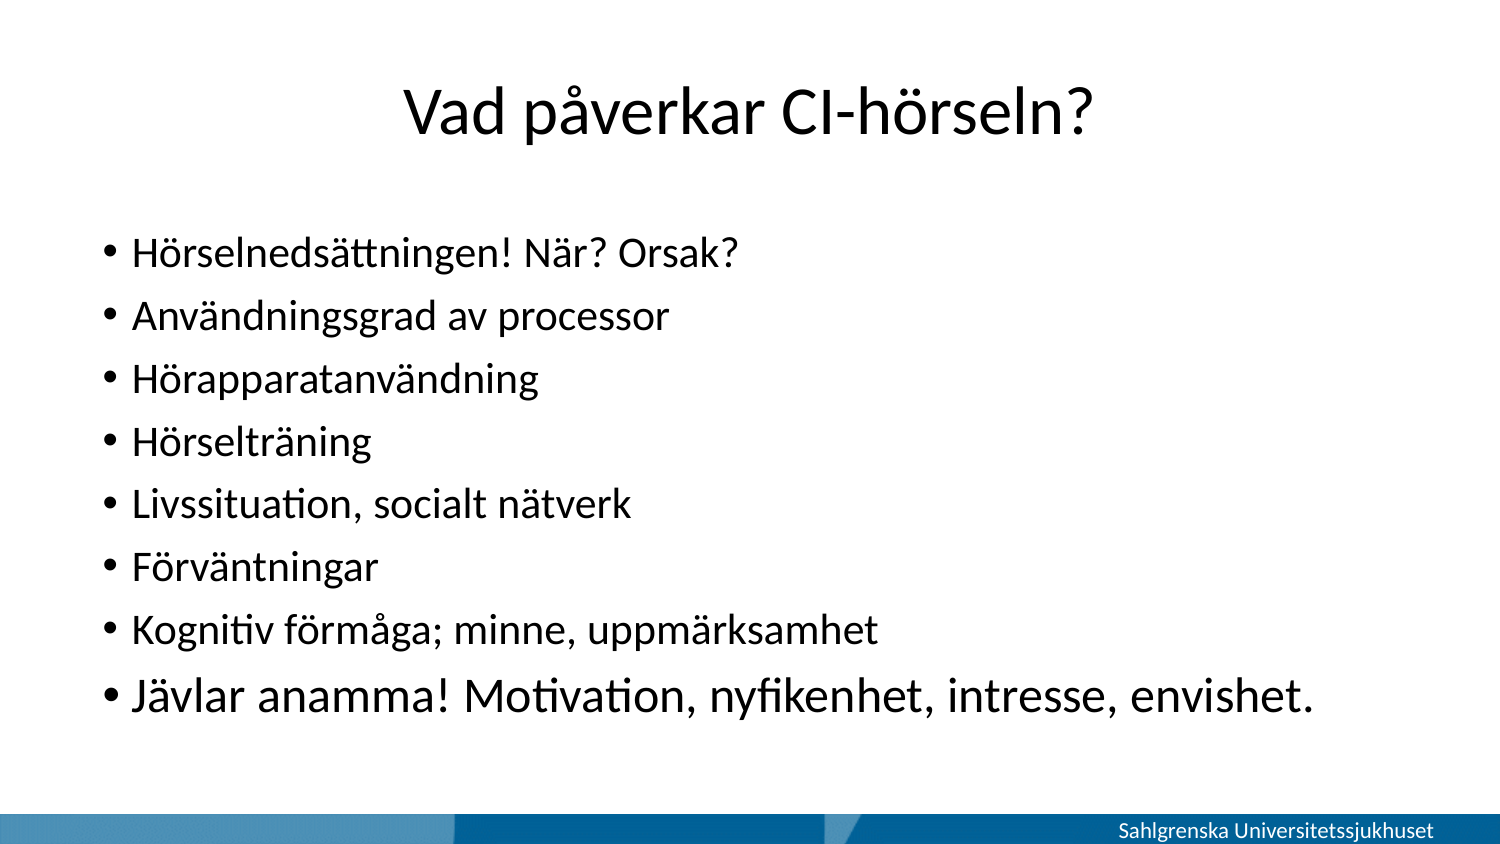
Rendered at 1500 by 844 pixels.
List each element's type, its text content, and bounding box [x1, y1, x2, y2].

list Hörselnedsättningen! När? Orsak? Användningsgrad av processor Hörapparatanvändning Hörselträning Livssituation, socialt nätverk Förväntningar Kognitiv förmåga; minne, uppmärksamhet Jävlar anamma! Motivation, nyfikenhet, intresse, envishet. [87, 221, 1413, 762]
title Vad påverkar CI-hörseln? [87, 39, 1413, 186]
picture [0, 814, 1500, 844]
